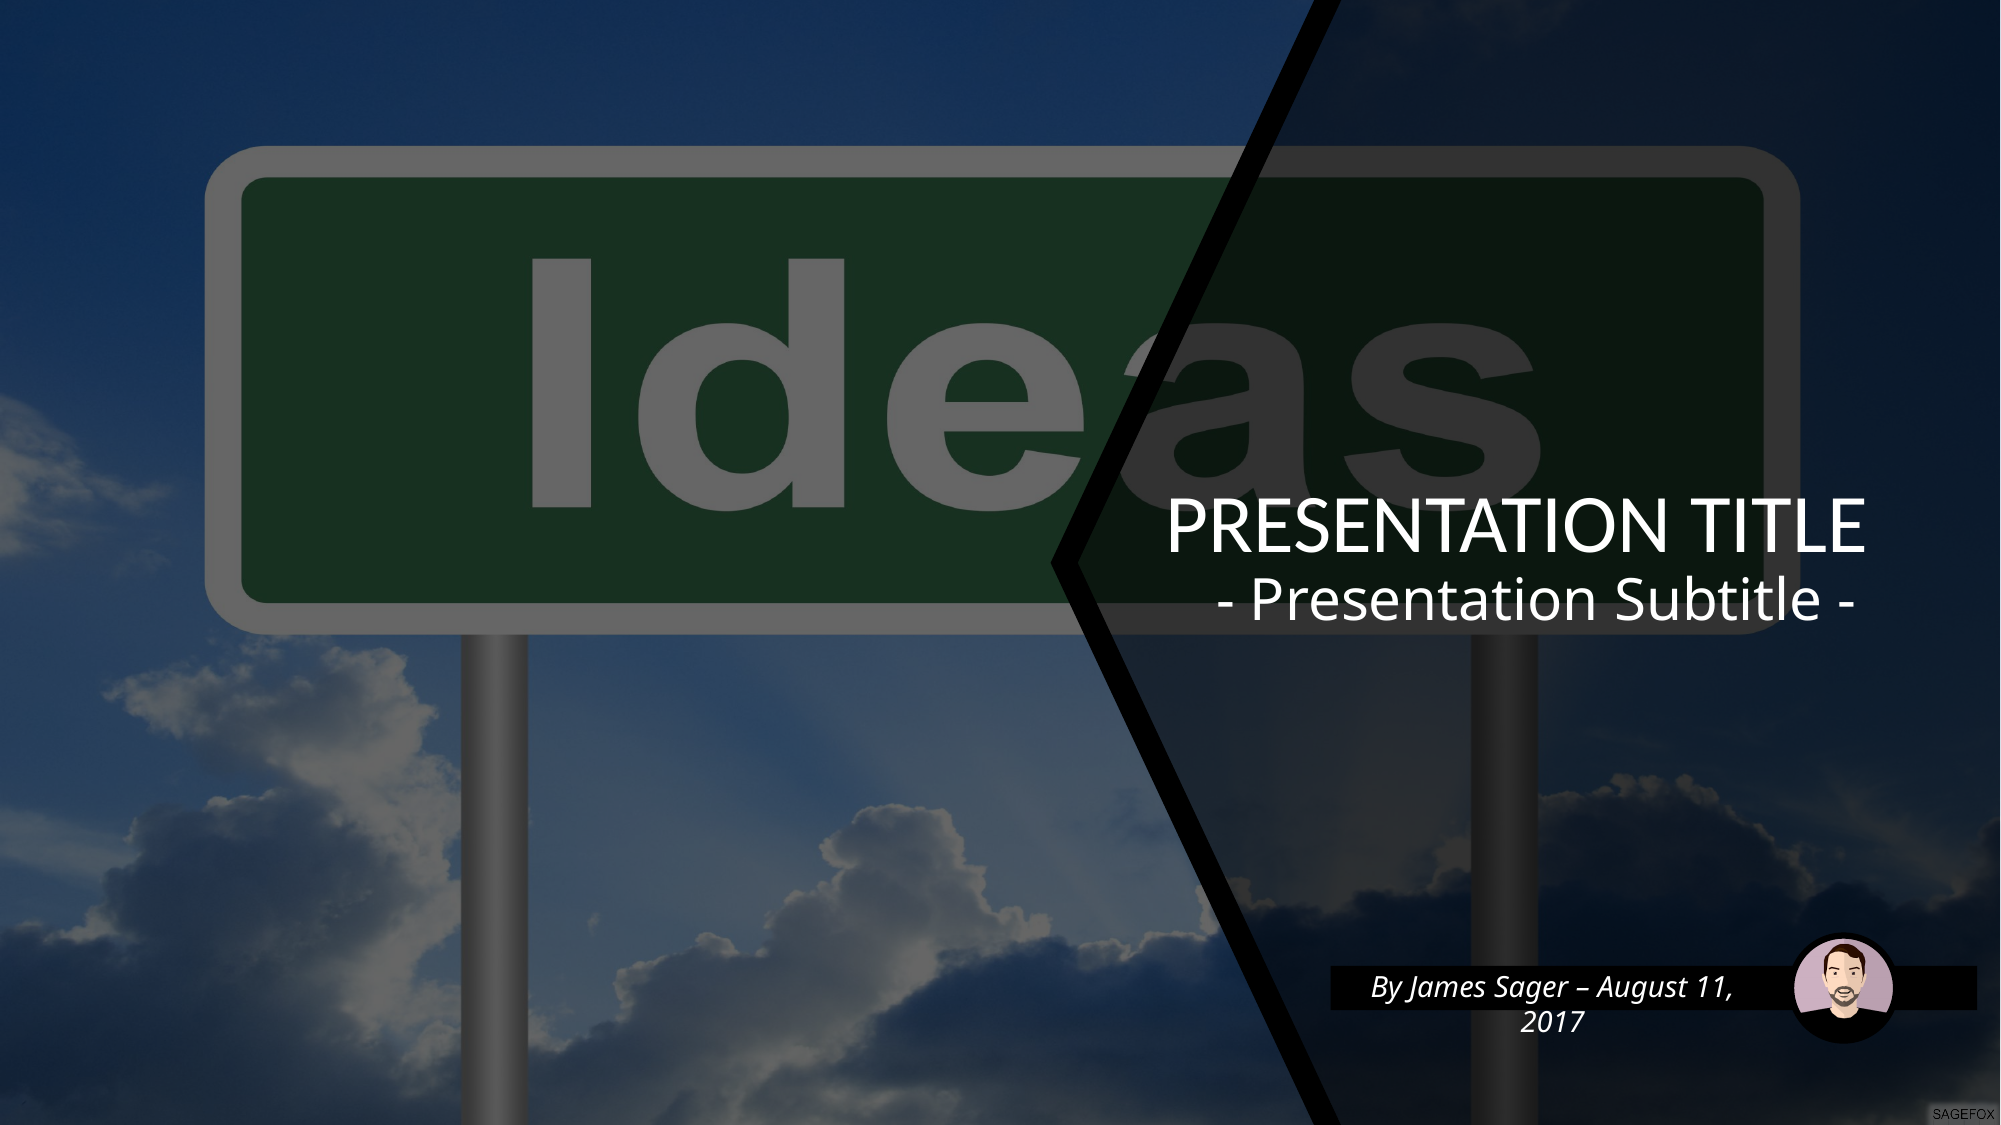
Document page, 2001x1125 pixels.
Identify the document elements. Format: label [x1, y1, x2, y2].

text_box [1029, 0, 2000, 1125]
picture [0, 0, 1029, 1125]
